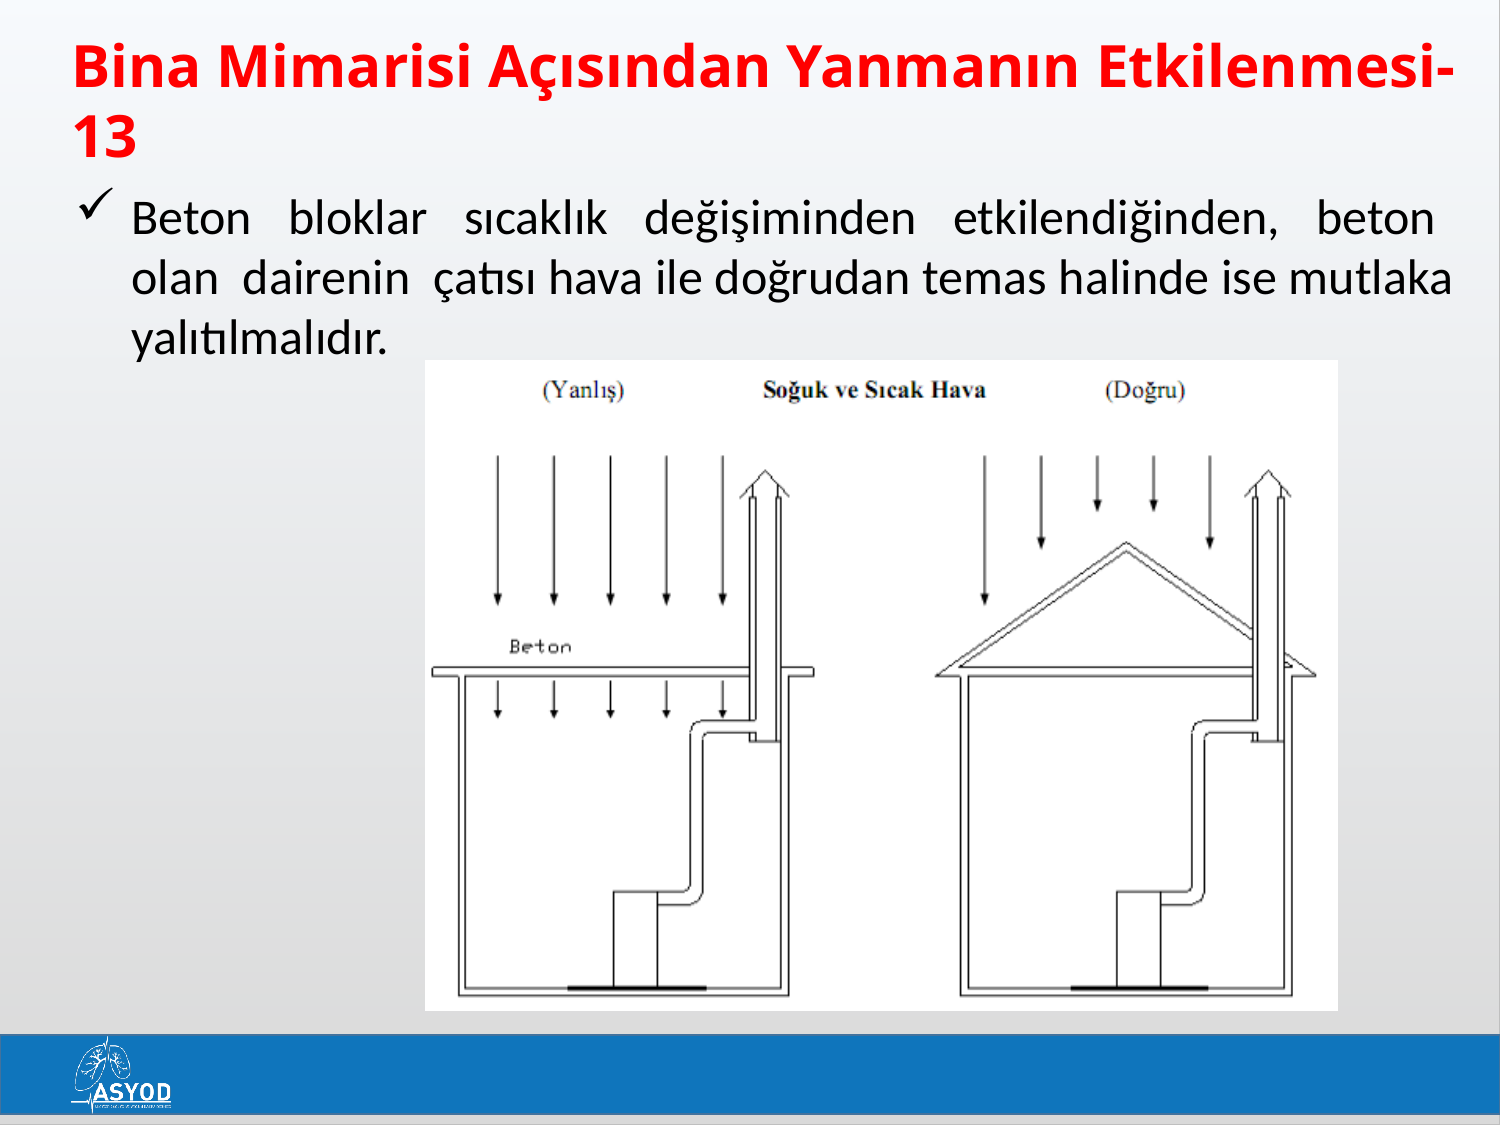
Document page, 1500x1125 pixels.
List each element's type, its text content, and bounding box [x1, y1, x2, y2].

picture [425, 360, 1338, 1011]
title Bina Mimarisi Açısından Yanmanın Etkilenmesi-13 [56, 28, 1500, 169]
picture [71, 1036, 171, 1116]
text_box Beton bloklar sıcaklık değişiminden etkilendiğinden, beton olan dairenin çatısı hava ile doğrudan temas halinde ise mutlaka yalıtılmalıdır. [60, 176, 1470, 928]
